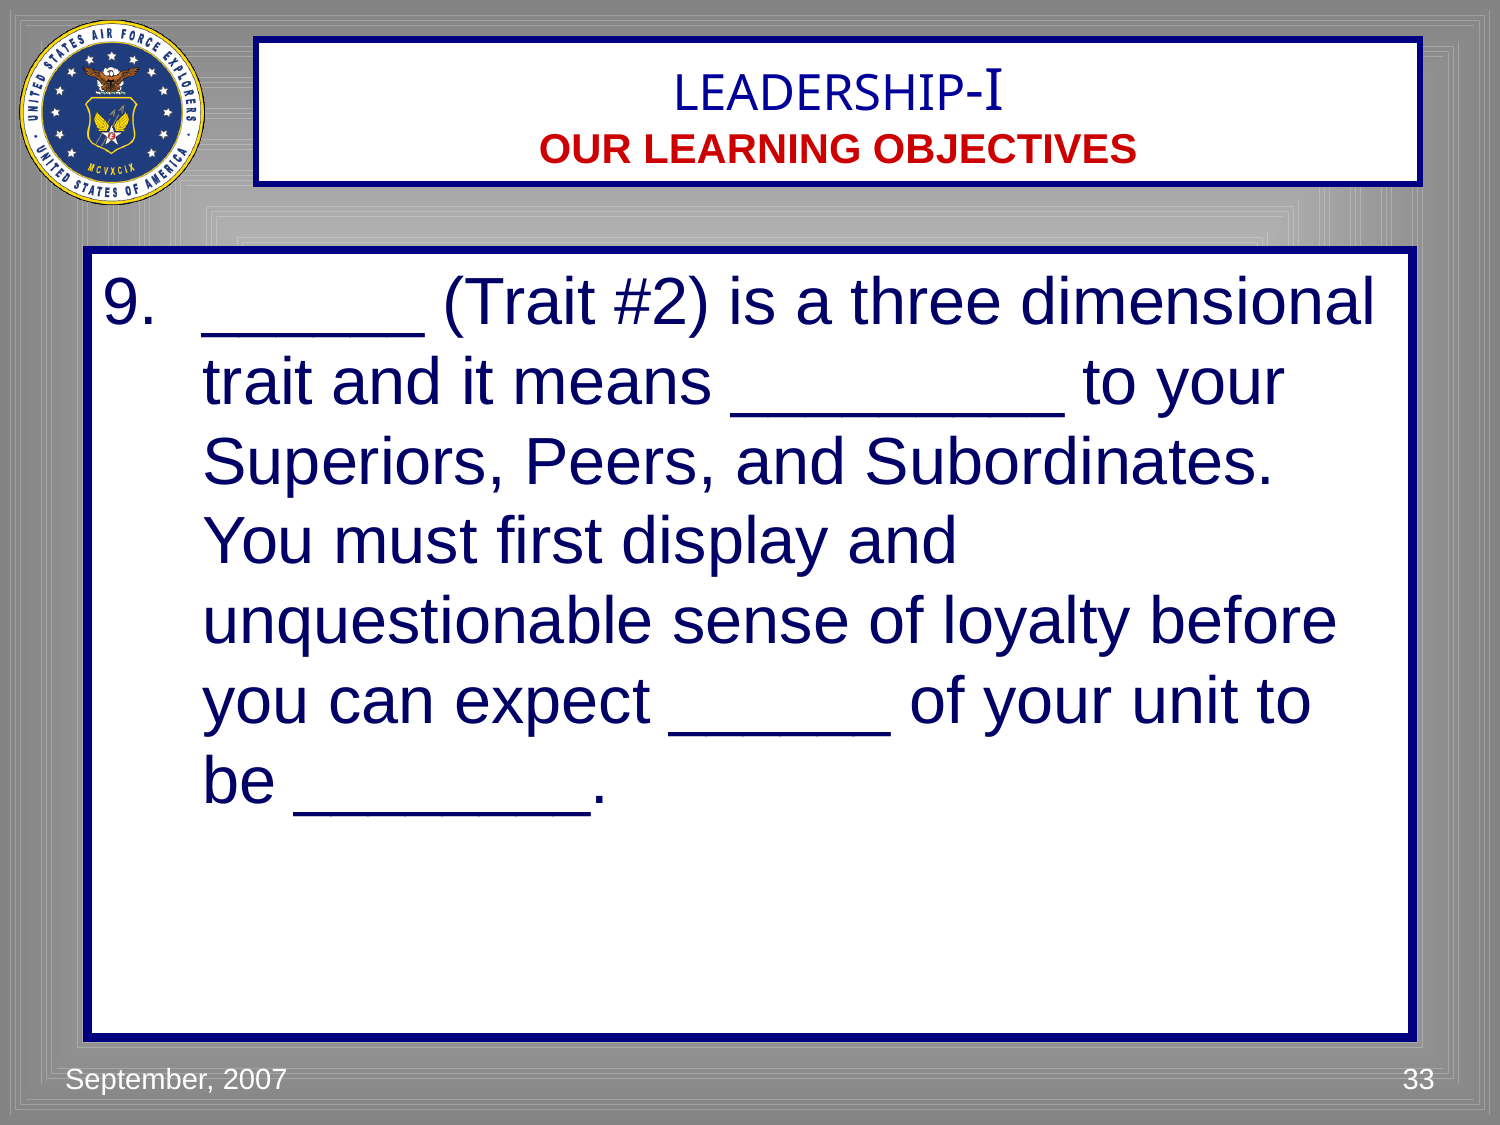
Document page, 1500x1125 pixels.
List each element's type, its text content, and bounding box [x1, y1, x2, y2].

picture [11, 11, 214, 214]
title LEADERSHIP-I OUR LEARNING OBJECTIVES [256, 39, 1420, 185]
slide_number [50, 1024, 425, 1103]
slide_number 33 [1074, 1024, 1450, 1103]
list 9. ______ (Trait #2) is a three dimensional trait and it means _________ to your Superiors, Peers, and Subordinates. You must first display and unquestionable sense of loyalty before you can expect ______ of your unit to be ________. [87, 249, 1413, 1038]
